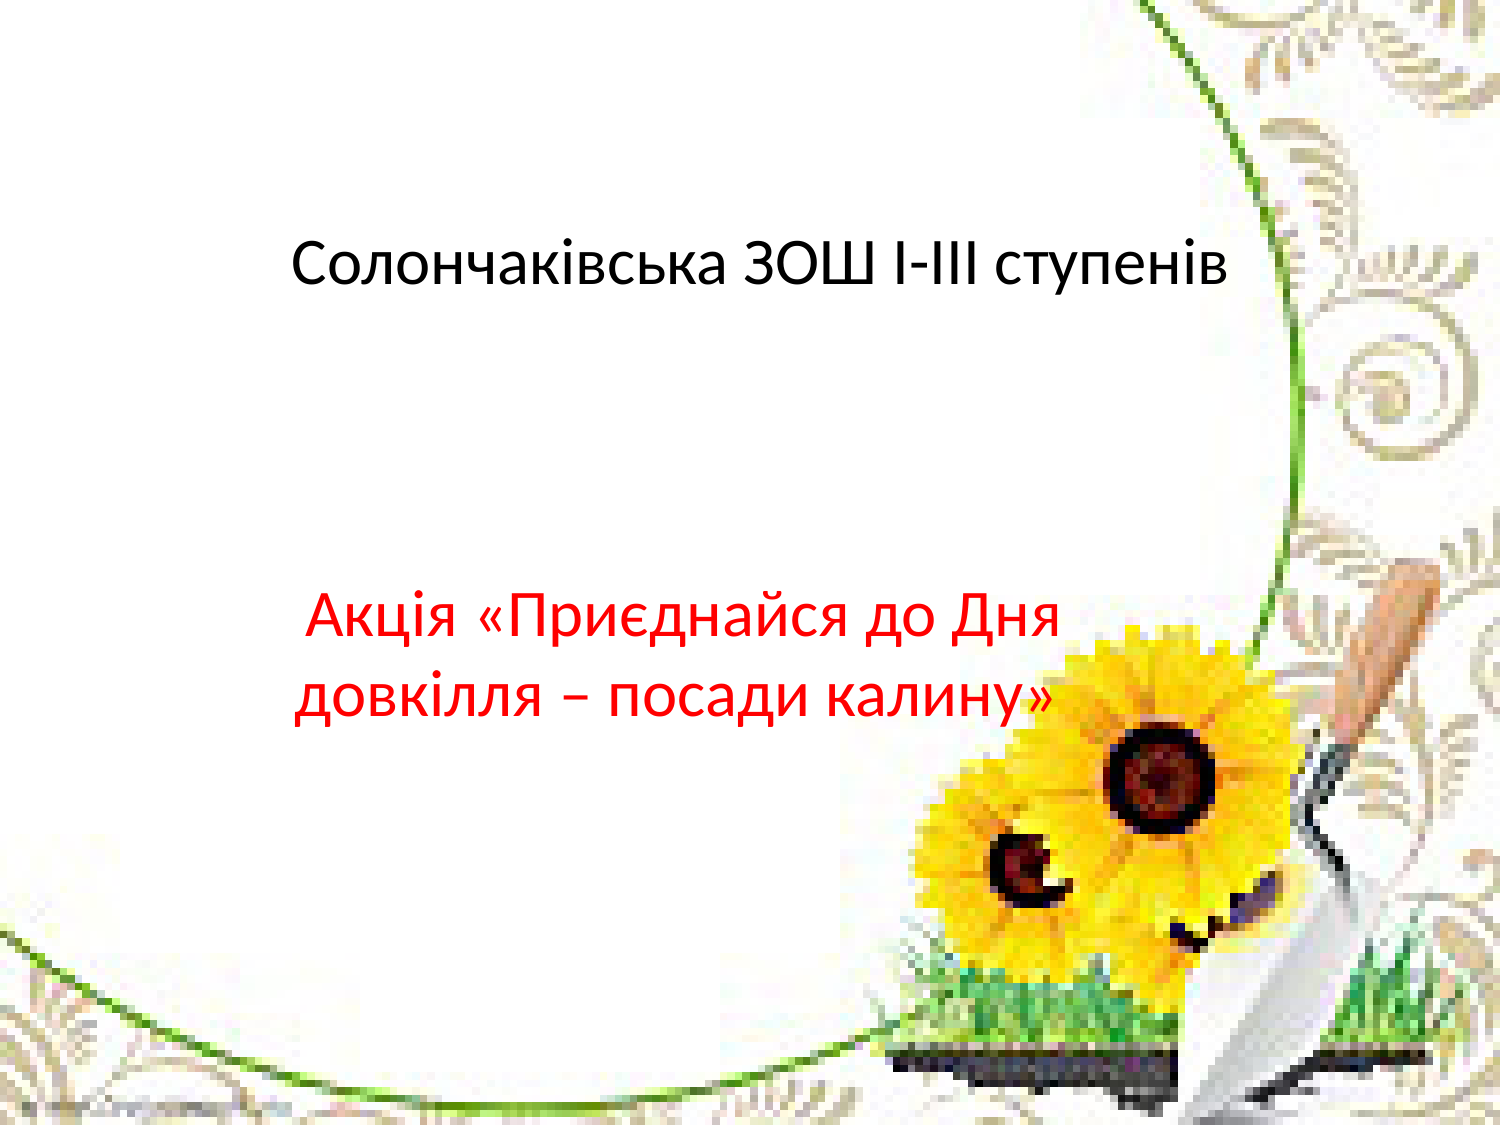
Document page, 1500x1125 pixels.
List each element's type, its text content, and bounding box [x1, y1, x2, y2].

subtitle Акція «Приєднайся до Дня довкілля – посади калину» [159, 562, 1210, 850]
title Солончаківська ЗОШ І-ІІІ ступенів [123, 137, 1399, 379]
picture [0, 0, 1500, 1125]
